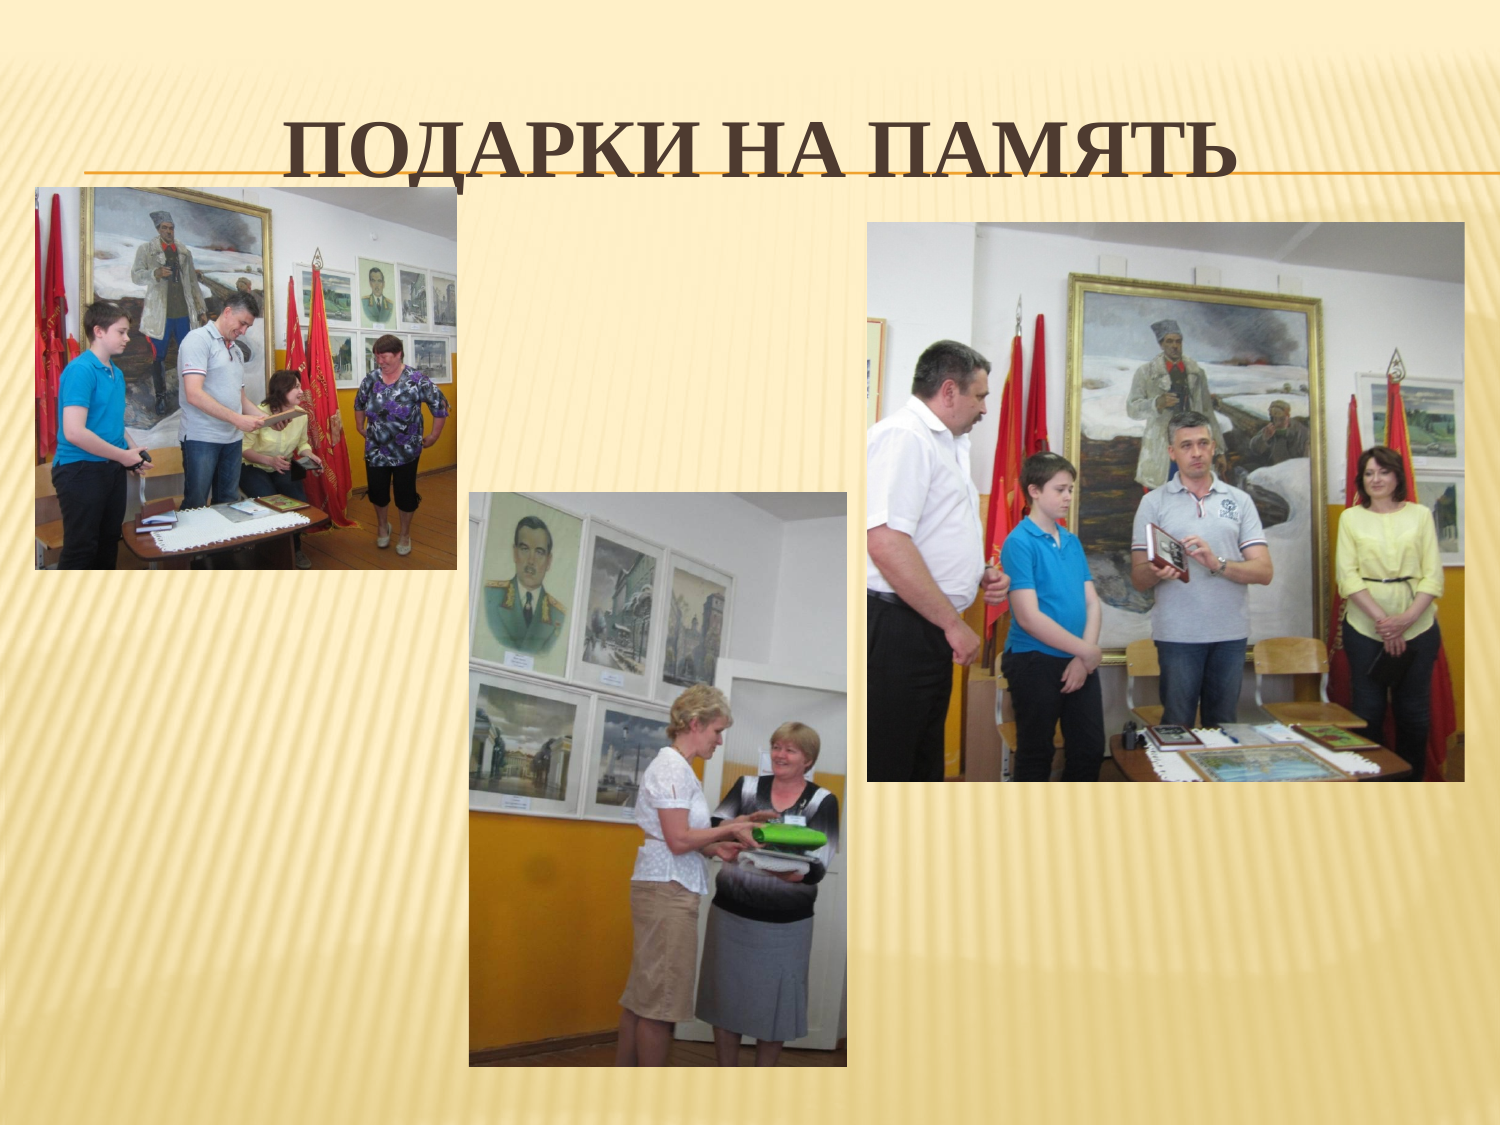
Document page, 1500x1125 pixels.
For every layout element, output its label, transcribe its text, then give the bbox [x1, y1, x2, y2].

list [468, 491, 848, 1067]
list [866, 222, 1466, 782]
title Подарки на память [49, 75, 1475, 213]
picture [34, 187, 458, 570]
